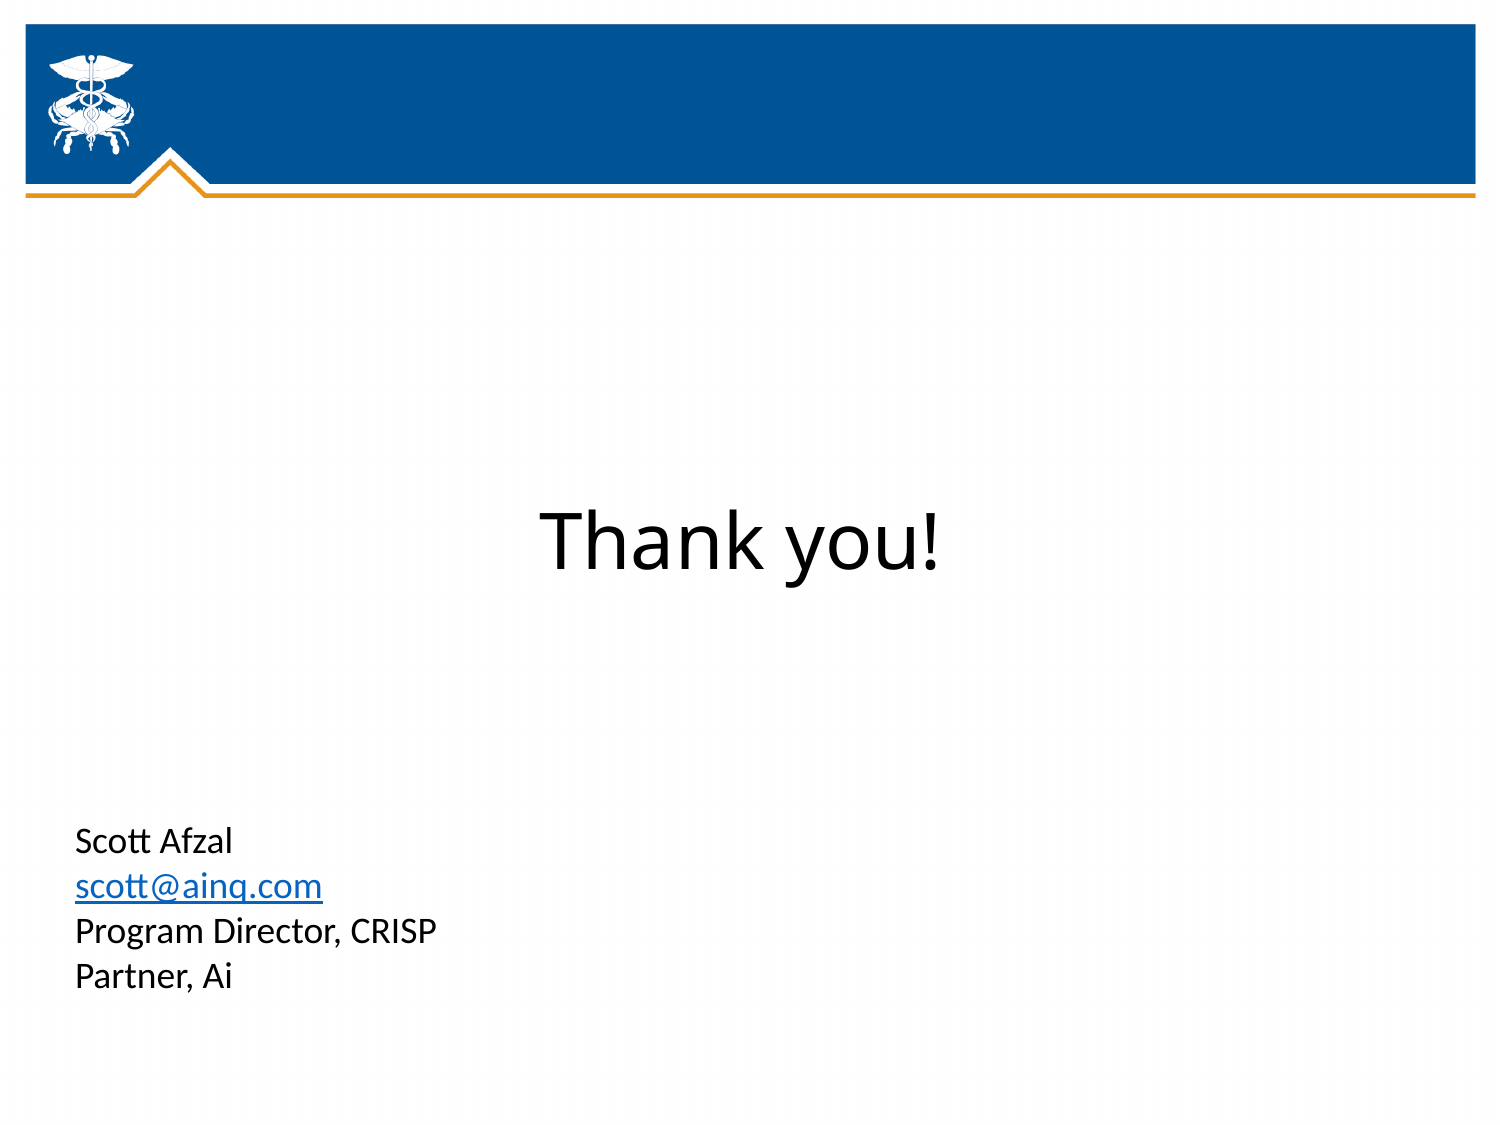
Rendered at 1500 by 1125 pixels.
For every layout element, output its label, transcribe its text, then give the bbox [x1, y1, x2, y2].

picture [0, 0, 1500, 1125]
list Thank you! [524, 494, 979, 671]
text_box Scott Afzal scott@ainq.com Program Director, CRISP Partner, Ai [60, 808, 654, 1004]
